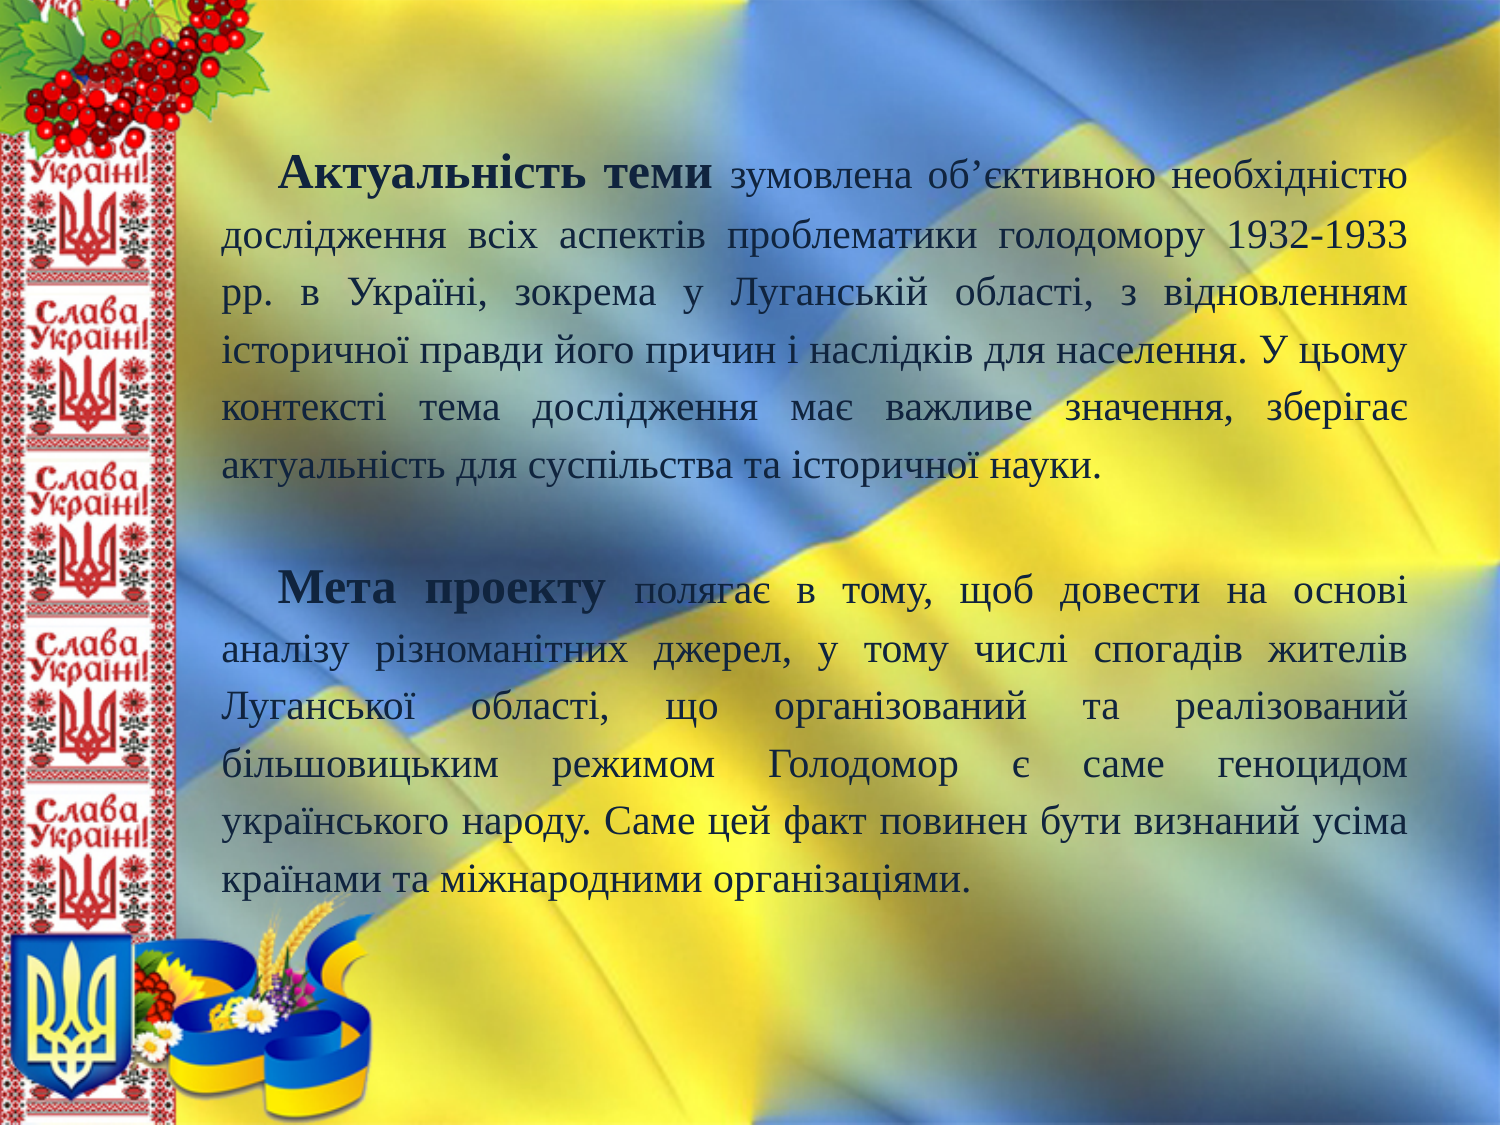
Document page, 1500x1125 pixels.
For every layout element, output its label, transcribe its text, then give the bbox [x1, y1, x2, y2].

picture [0, 0, 1500, 1125]
text_box Актуальність теми зумовлена об’єктивною необхідністю дослідження всіх аспектів проблематики голодомору 1932-1933 рр. в Україні, зокрема у Луганській області, з відновленням історичної правди його причин і наслідків для населення. У цьому контексті тема дослідження має важливе значення, зберігає актуальність для суспільства та історичної науки. Мета проекту полягає в тому, щоб довести на основі аналізу різноманітних джерел, у тому числі спогадів жителів Луганської області, що організований та реалізований більшовицьким режимом Голодомор є саме геноцидом українського народу. Саме цей факт повинен бути визнаний усіма країнами та міжнародними організаціями. [206, 122, 1424, 908]
